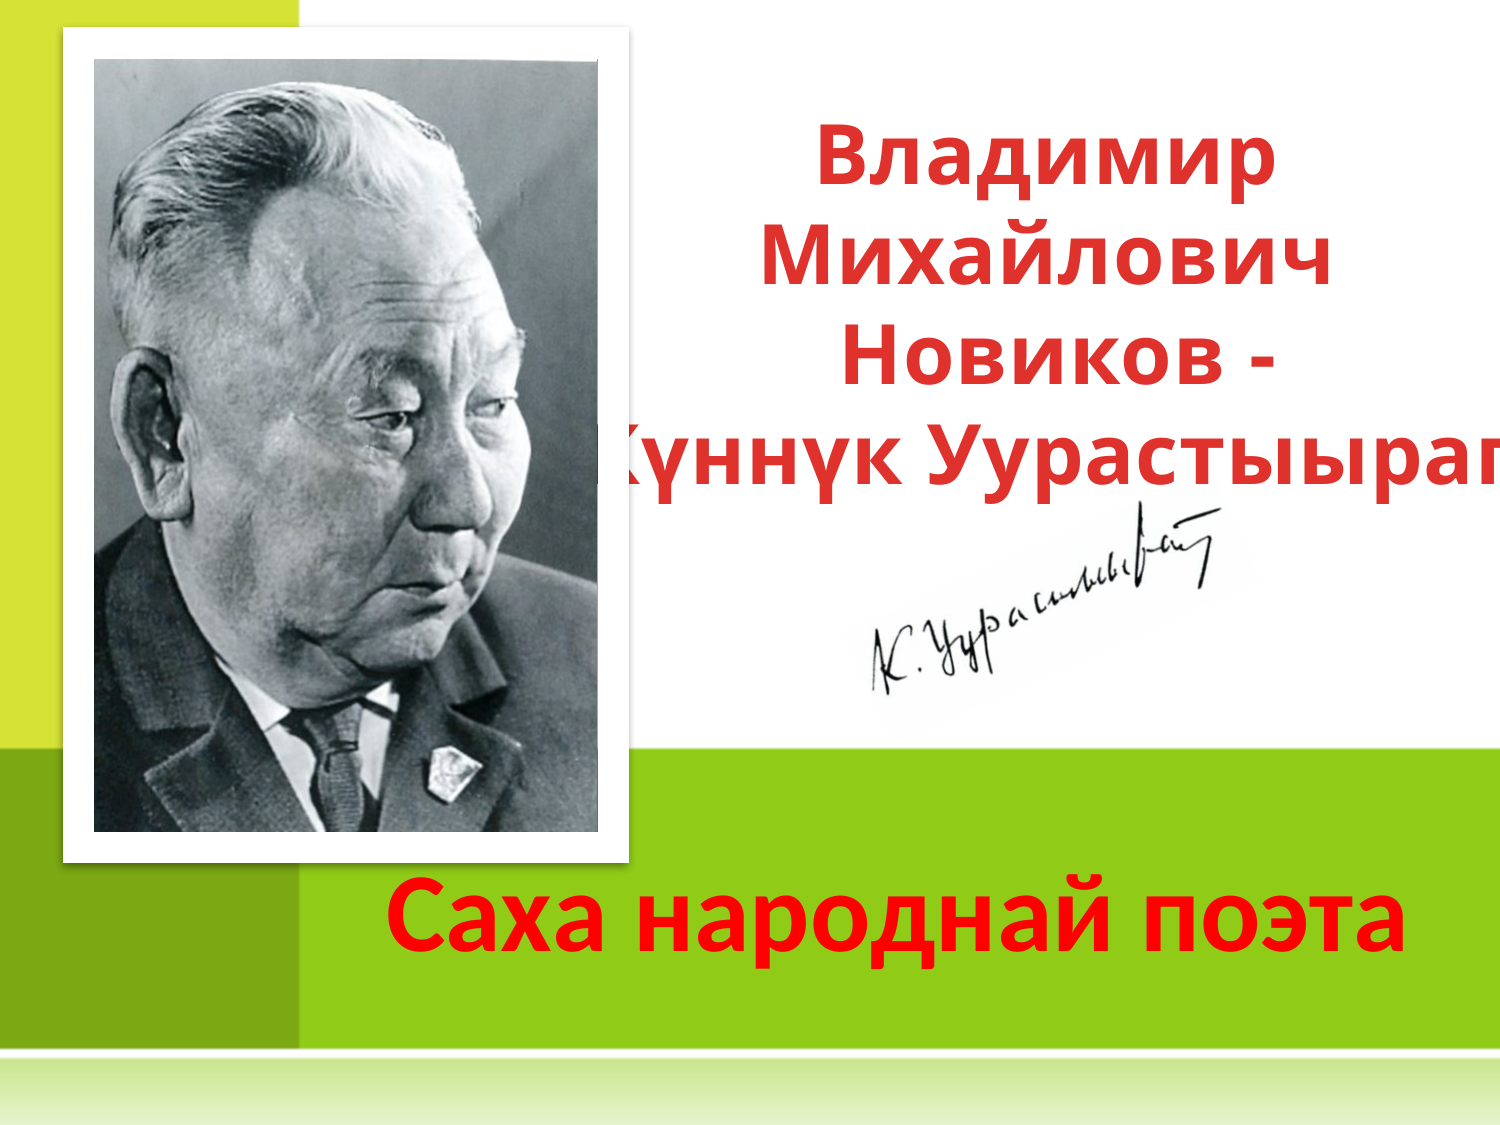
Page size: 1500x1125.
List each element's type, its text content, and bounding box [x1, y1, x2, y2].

picture [93, 58, 598, 833]
text_box Владимир Михайлович Новиков - Күннүк Уурастыырап [634, 93, 1500, 644]
text_box Саха народнай поэта [370, 831, 1425, 982]
picture [0, 0, 1500, 1125]
